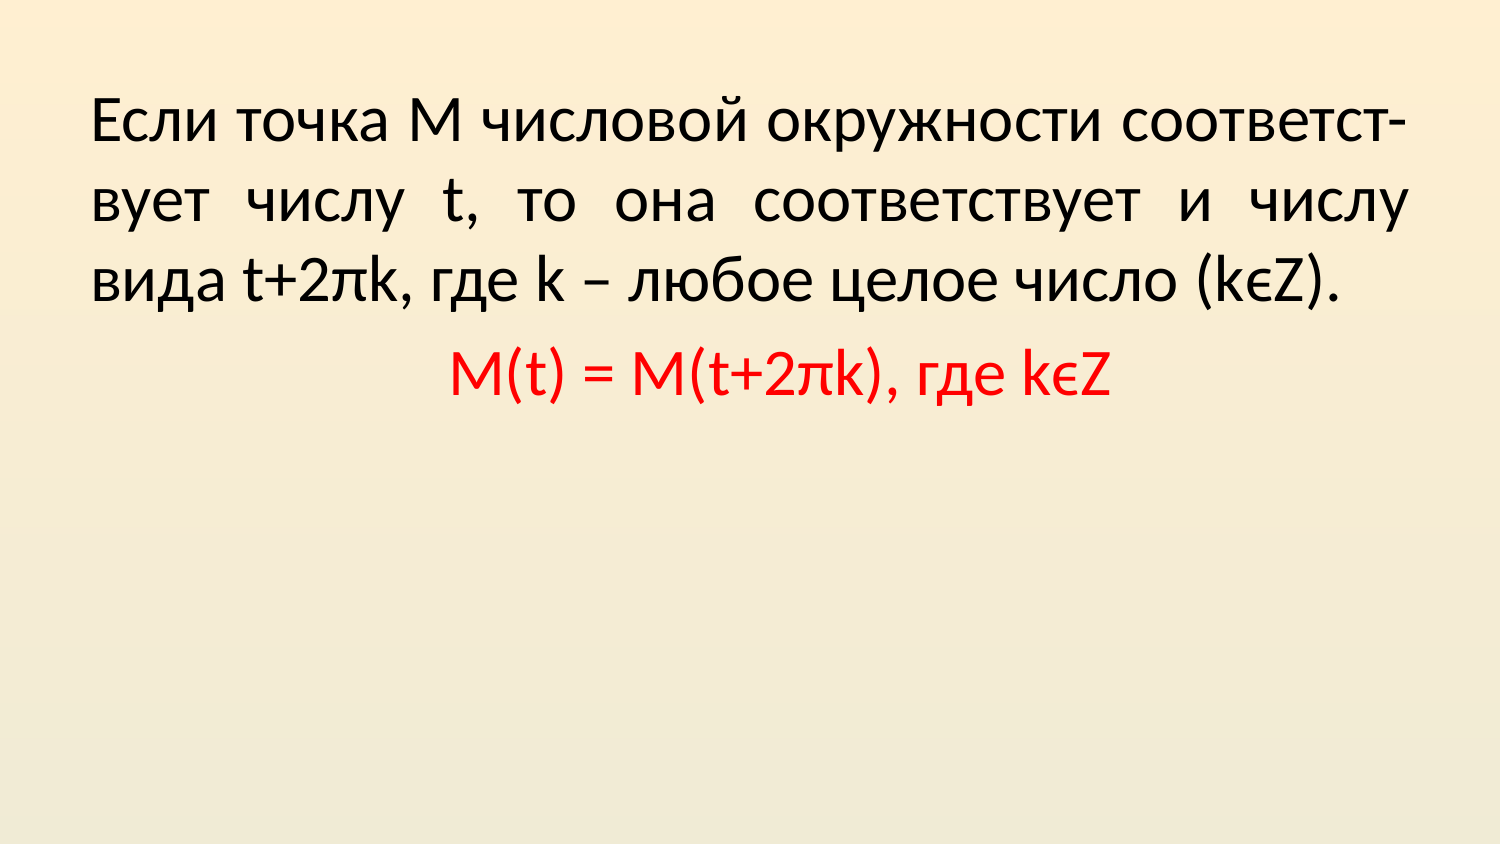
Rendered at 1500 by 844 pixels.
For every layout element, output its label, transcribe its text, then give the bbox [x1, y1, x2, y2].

list Если точка М числовой окружности соответст-вует числу t, то она соответствует и числу вида t+2πk, где k – любое целое число (kϵZ). M(t) = M(t+2πk), где kϵZ [75, 67, 1425, 754]
